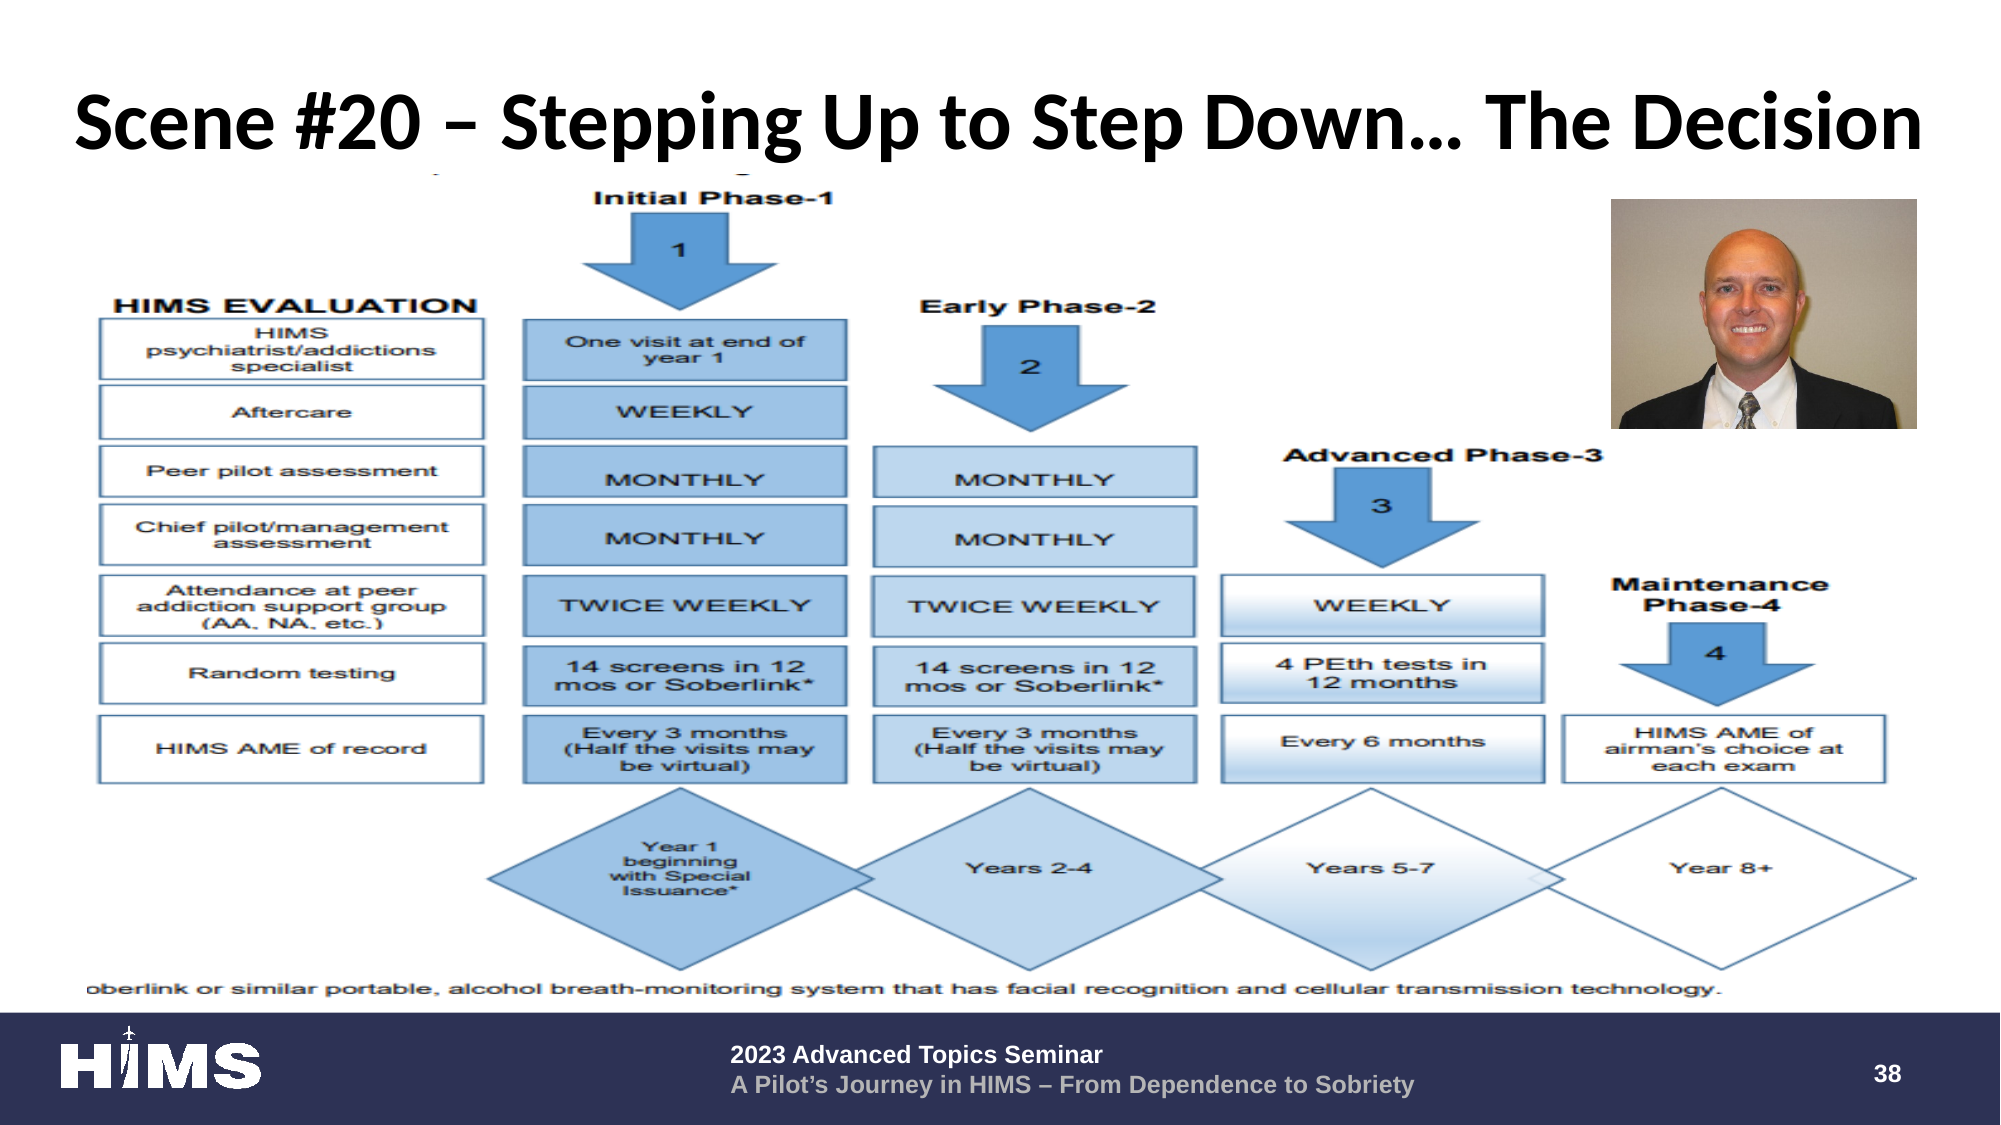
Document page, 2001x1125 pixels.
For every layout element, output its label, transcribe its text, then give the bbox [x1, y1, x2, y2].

picture [50, 999, 271, 1115]
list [87, 174, 1917, 1006]
picture [1611, 199, 1917, 429]
title Scene #20 – Stepping Up to Step Down… The Decision [0, 57, 2000, 175]
slide_number 38 [1816, 1050, 1917, 1088]
